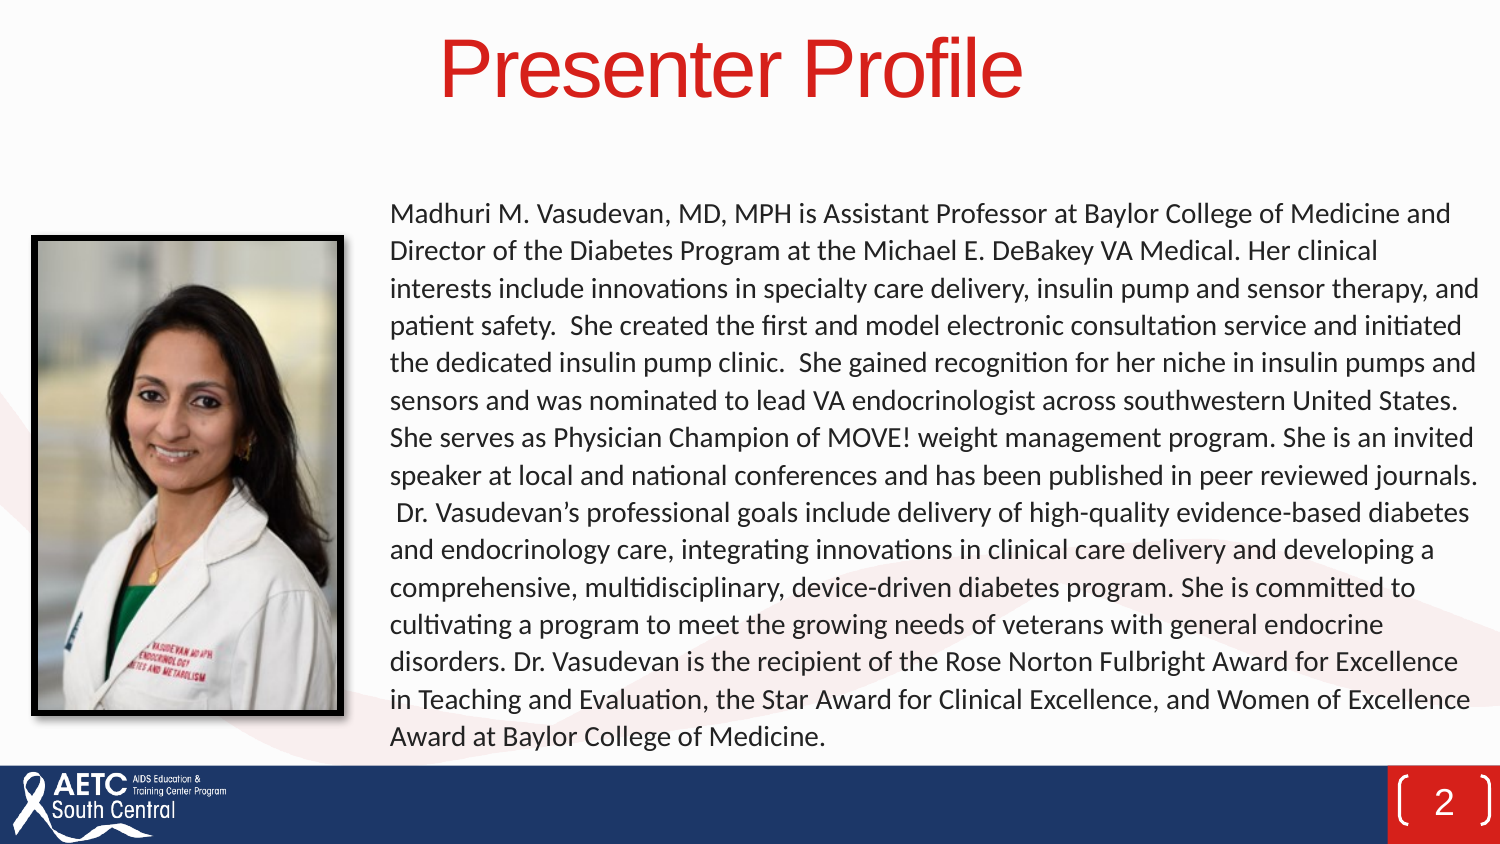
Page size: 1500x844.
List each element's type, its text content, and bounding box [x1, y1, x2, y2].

slide_number 2 [1397, 774, 1492, 827]
title Presenter Profile [50, 0, 1415, 134]
picture [36, 240, 338, 711]
text_box Madhuri M. Vasudevan, MD, MPH is Assistant Professor at Baylor College of Medicine and Director of the Diabetes Program at the Michael E. DeBakey VA Medical. Her clinical interests include innovations in specialty care delivery, insulin pump and sensor therapy, and patient safety. She created the first and model electronic consultation service and initiated the dedicated insulin pump clinic. She gained recognition for her niche in insulin pumps and sensors and was nominated to lead VA endocrinologist across southwestern United States. She serves as Physician Champion of MOVE! weight management program. She is an invited speaker at local and national conferences and has been published in peer reviewed journals. Dr. Vasudevan’s professional goals include delivery of high-quality evidence-based diabetes and endocrinology care, integrating innovations in clinical care delivery and developing a comprehensive, multidisciplinary, device-driven diabetes program. She is committed to cultivating a program to meet the growing needs of veterans with general endocrine disorders. Dr. Vasudevan is the recipient of the Rose Norton Fulbright Award for Excellence in Teaching and Evaluation, the Star Award for Clinical Excellence, and Women of Excellence Award at Baylor College of Medicine. [374, 184, 1500, 760]
picture [12, 770, 227, 844]
